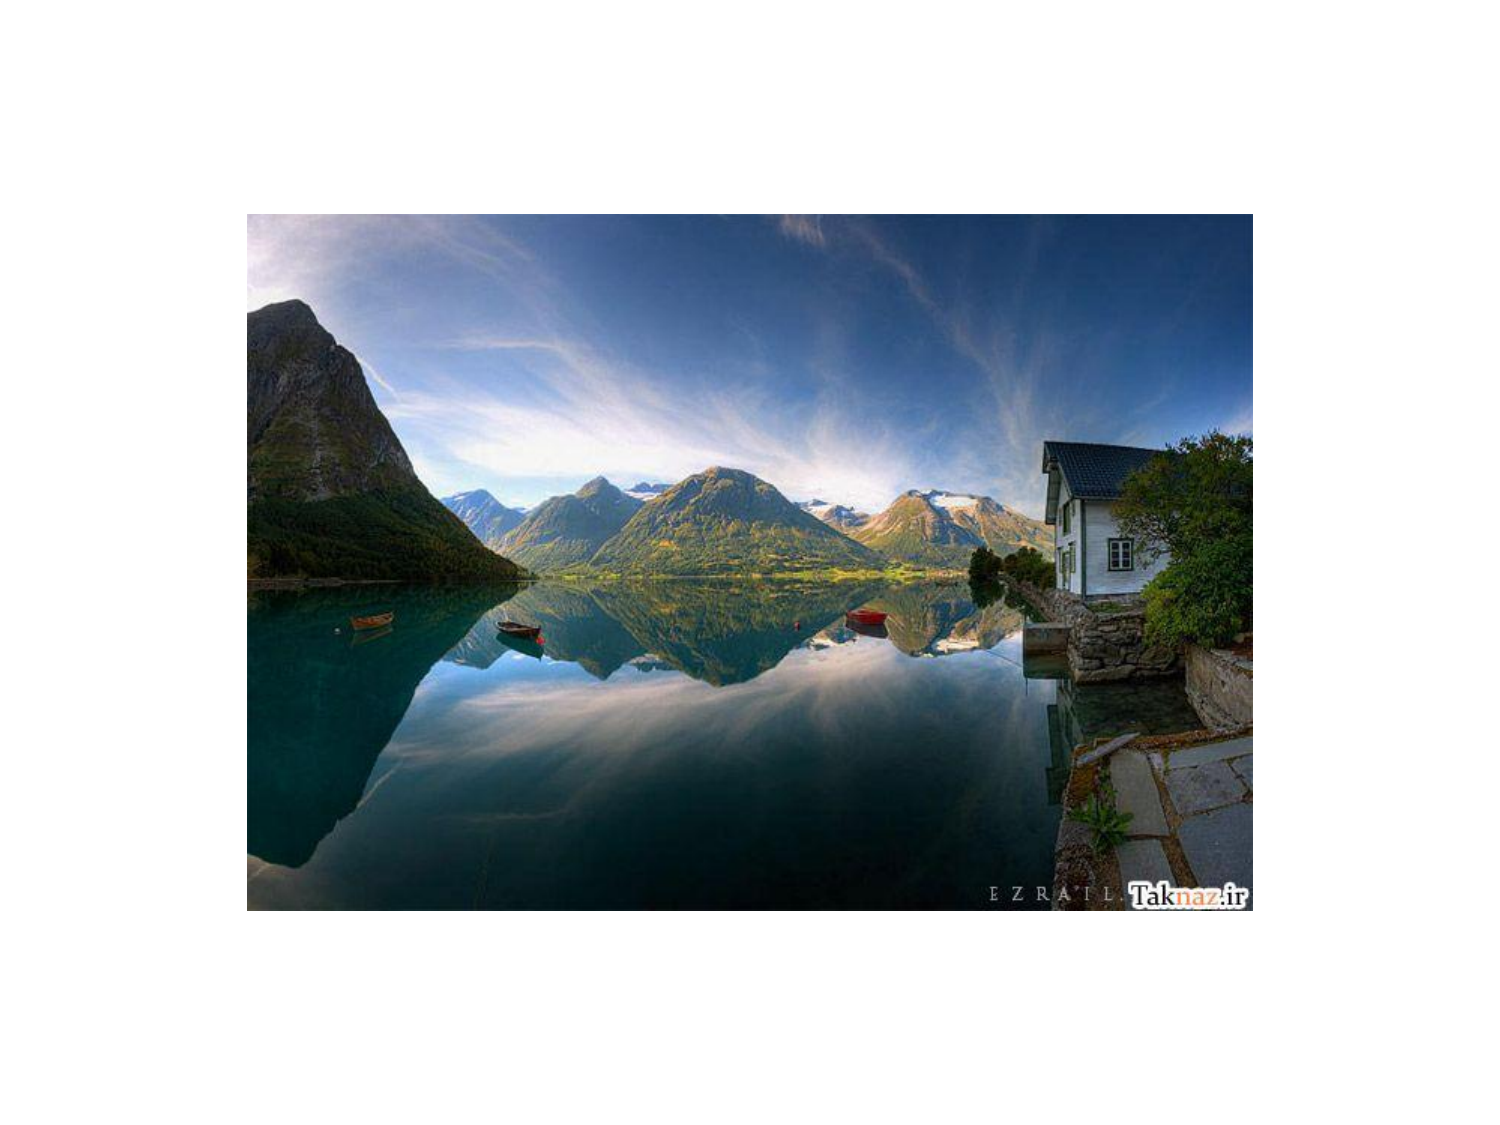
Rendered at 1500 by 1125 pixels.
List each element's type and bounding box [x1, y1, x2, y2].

picture [247, 214, 1253, 911]
